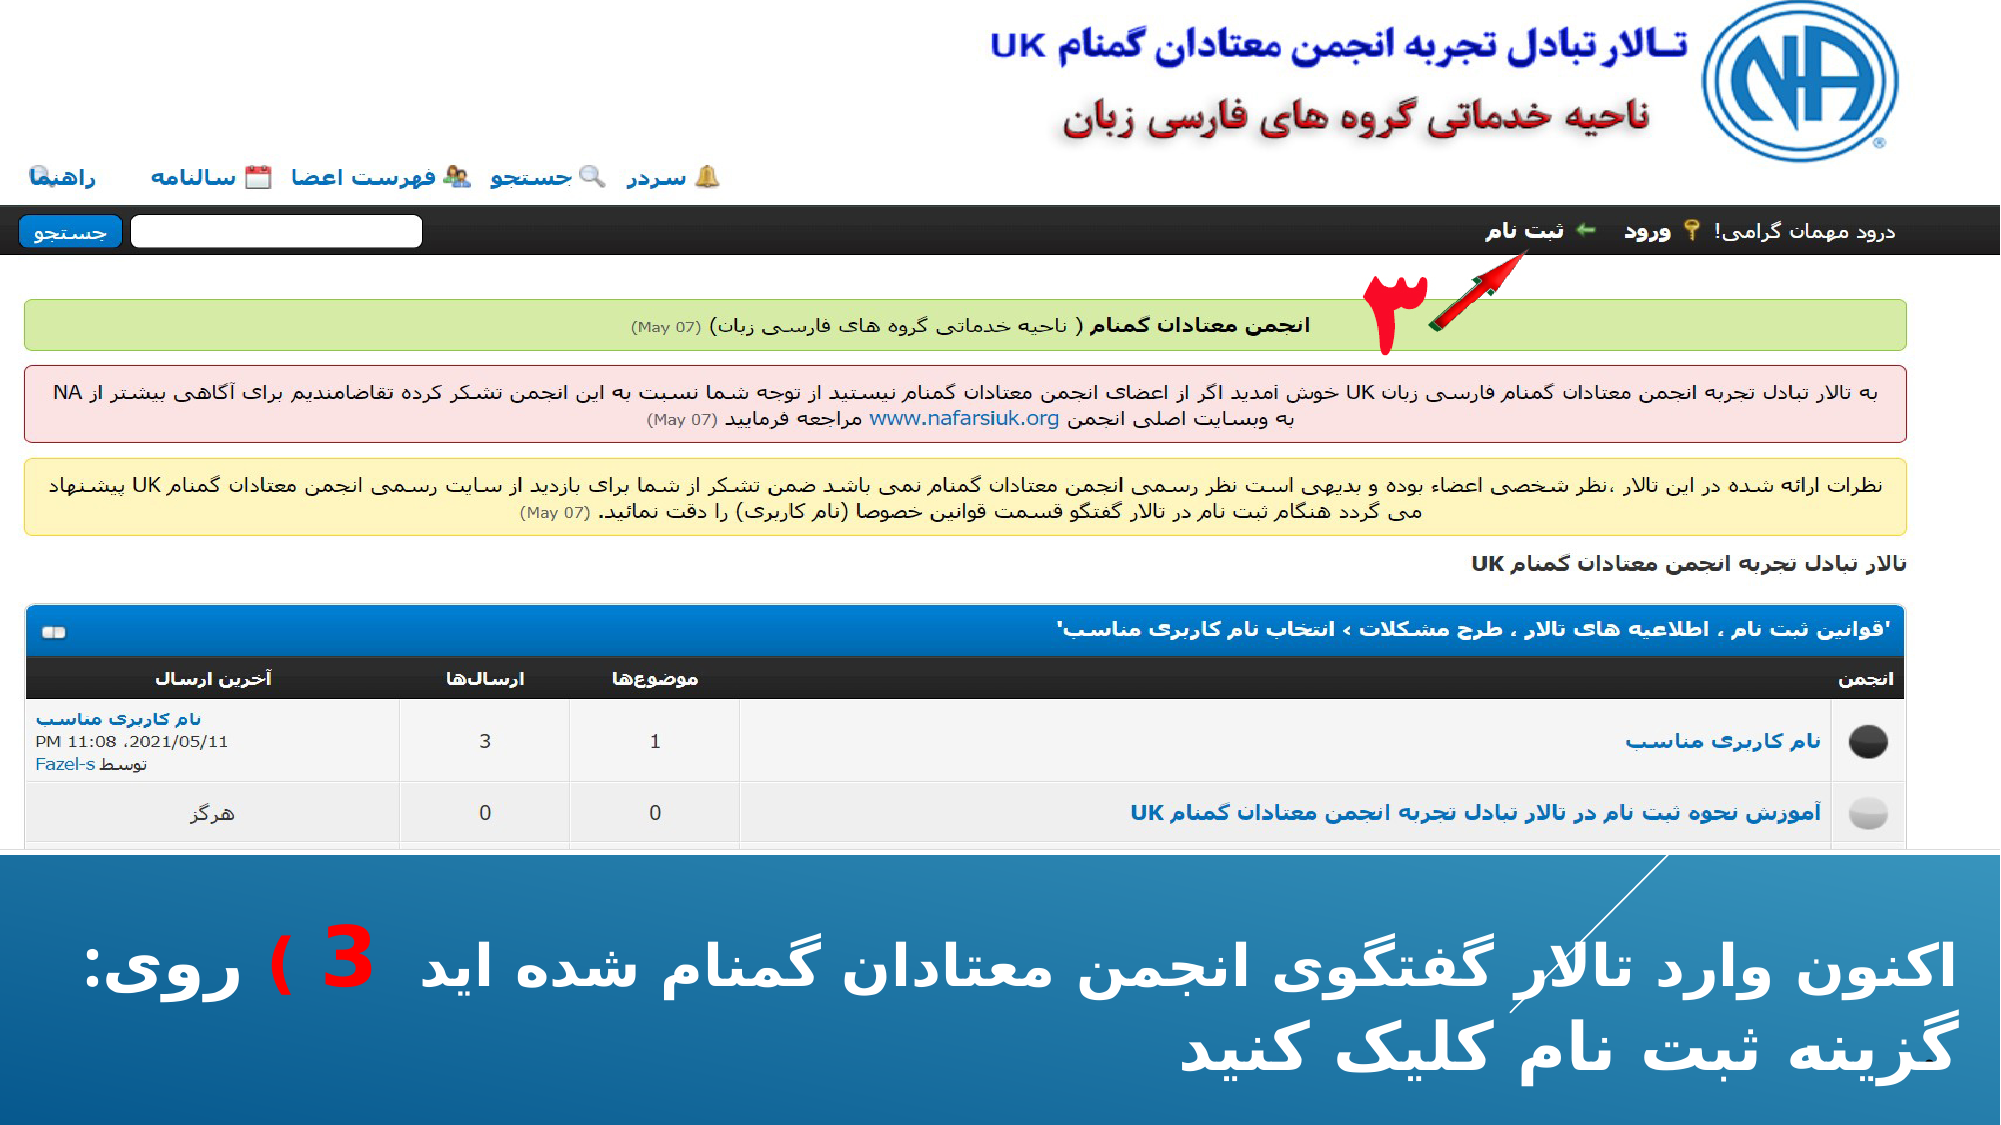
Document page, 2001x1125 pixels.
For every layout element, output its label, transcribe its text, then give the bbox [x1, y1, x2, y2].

picture [0, 0, 2000, 855]
text_box :اکنون وارد تالار گفتگوی انجمن معتادان گمنام شده اید 3 ) روی گزینه ثبت نام کلیک کنید [22, 877, 1975, 1110]
